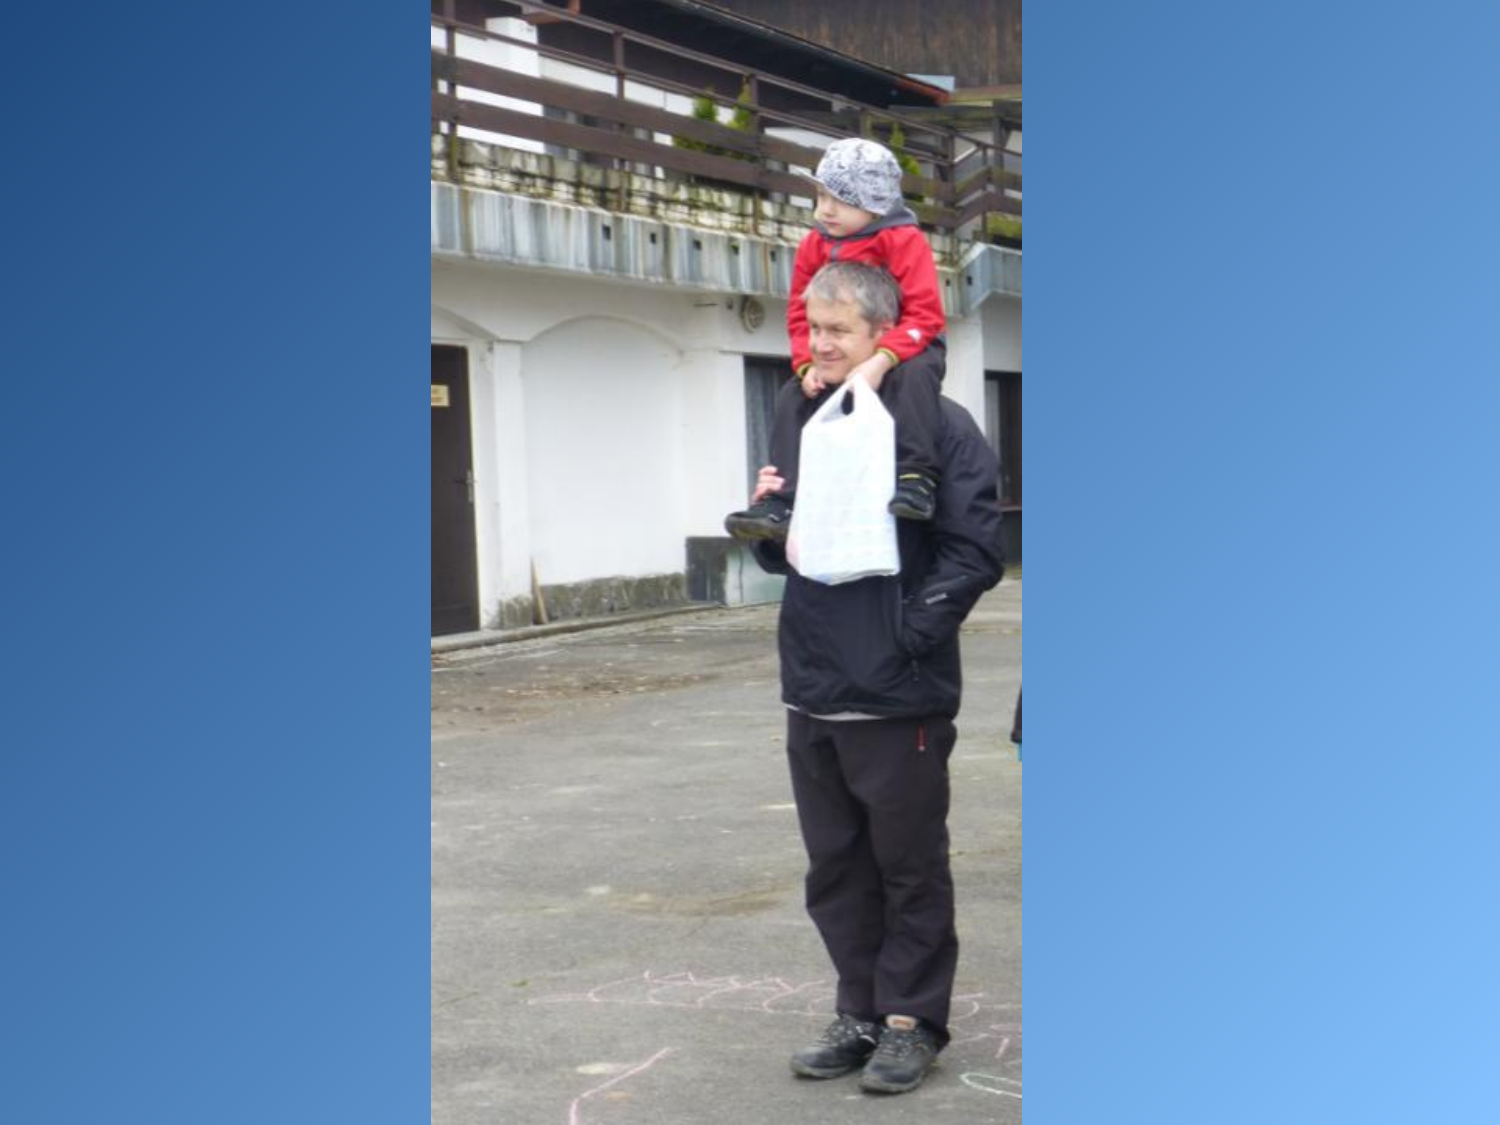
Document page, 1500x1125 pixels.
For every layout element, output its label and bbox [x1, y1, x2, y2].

picture [430, 0, 1022, 1125]
